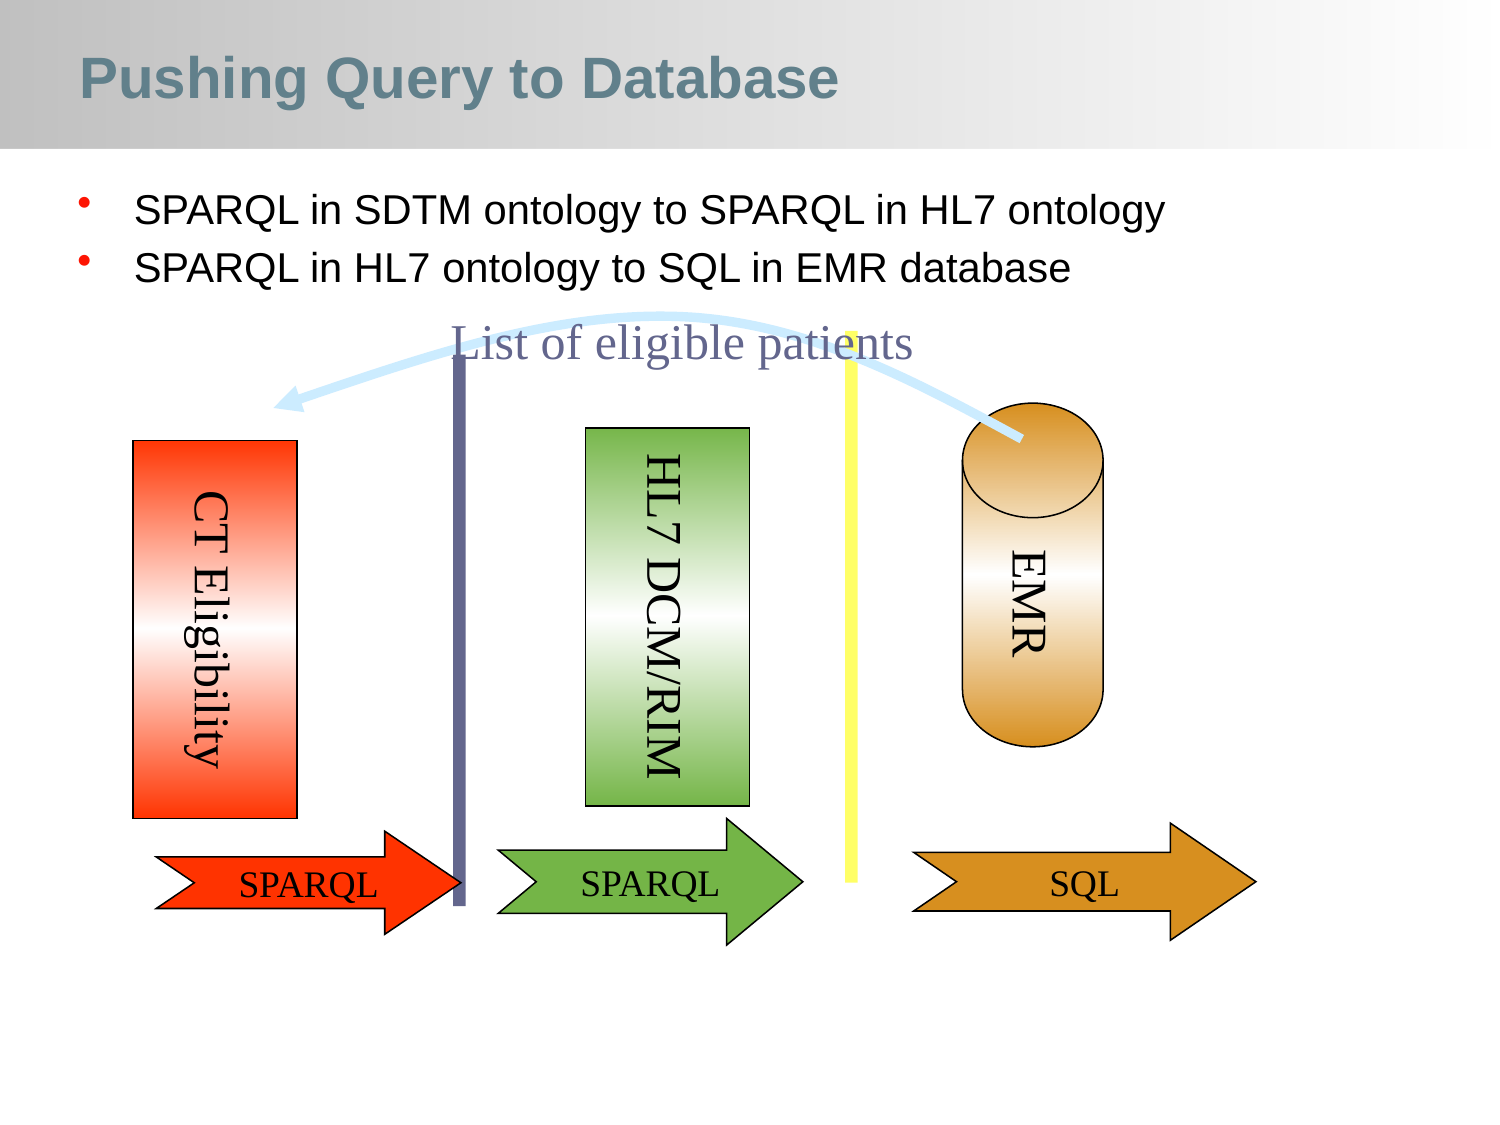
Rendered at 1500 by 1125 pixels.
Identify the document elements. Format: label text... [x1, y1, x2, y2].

list SPARQL in SDTM ontology to SPARQL in HL7 ontology SPARQL in HL7 ontology to SQL in EMR database [62, 174, 1438, 1000]
text_box SPARQL [498, 818, 803, 946]
title Pushing Query to Database [64, 30, 1441, 119]
text_box HL7 DCM/RIM [585, 427, 750, 806]
text_box [273, 355, 1022, 440]
text_box EMR [962, 403, 1104, 747]
text_box SQL [913, 823, 1256, 941]
text_box List of eligible patients [435, 302, 929, 377]
text_box SPARQL [156, 831, 461, 935]
text_box CT Eligibility [132, 440, 297, 819]
